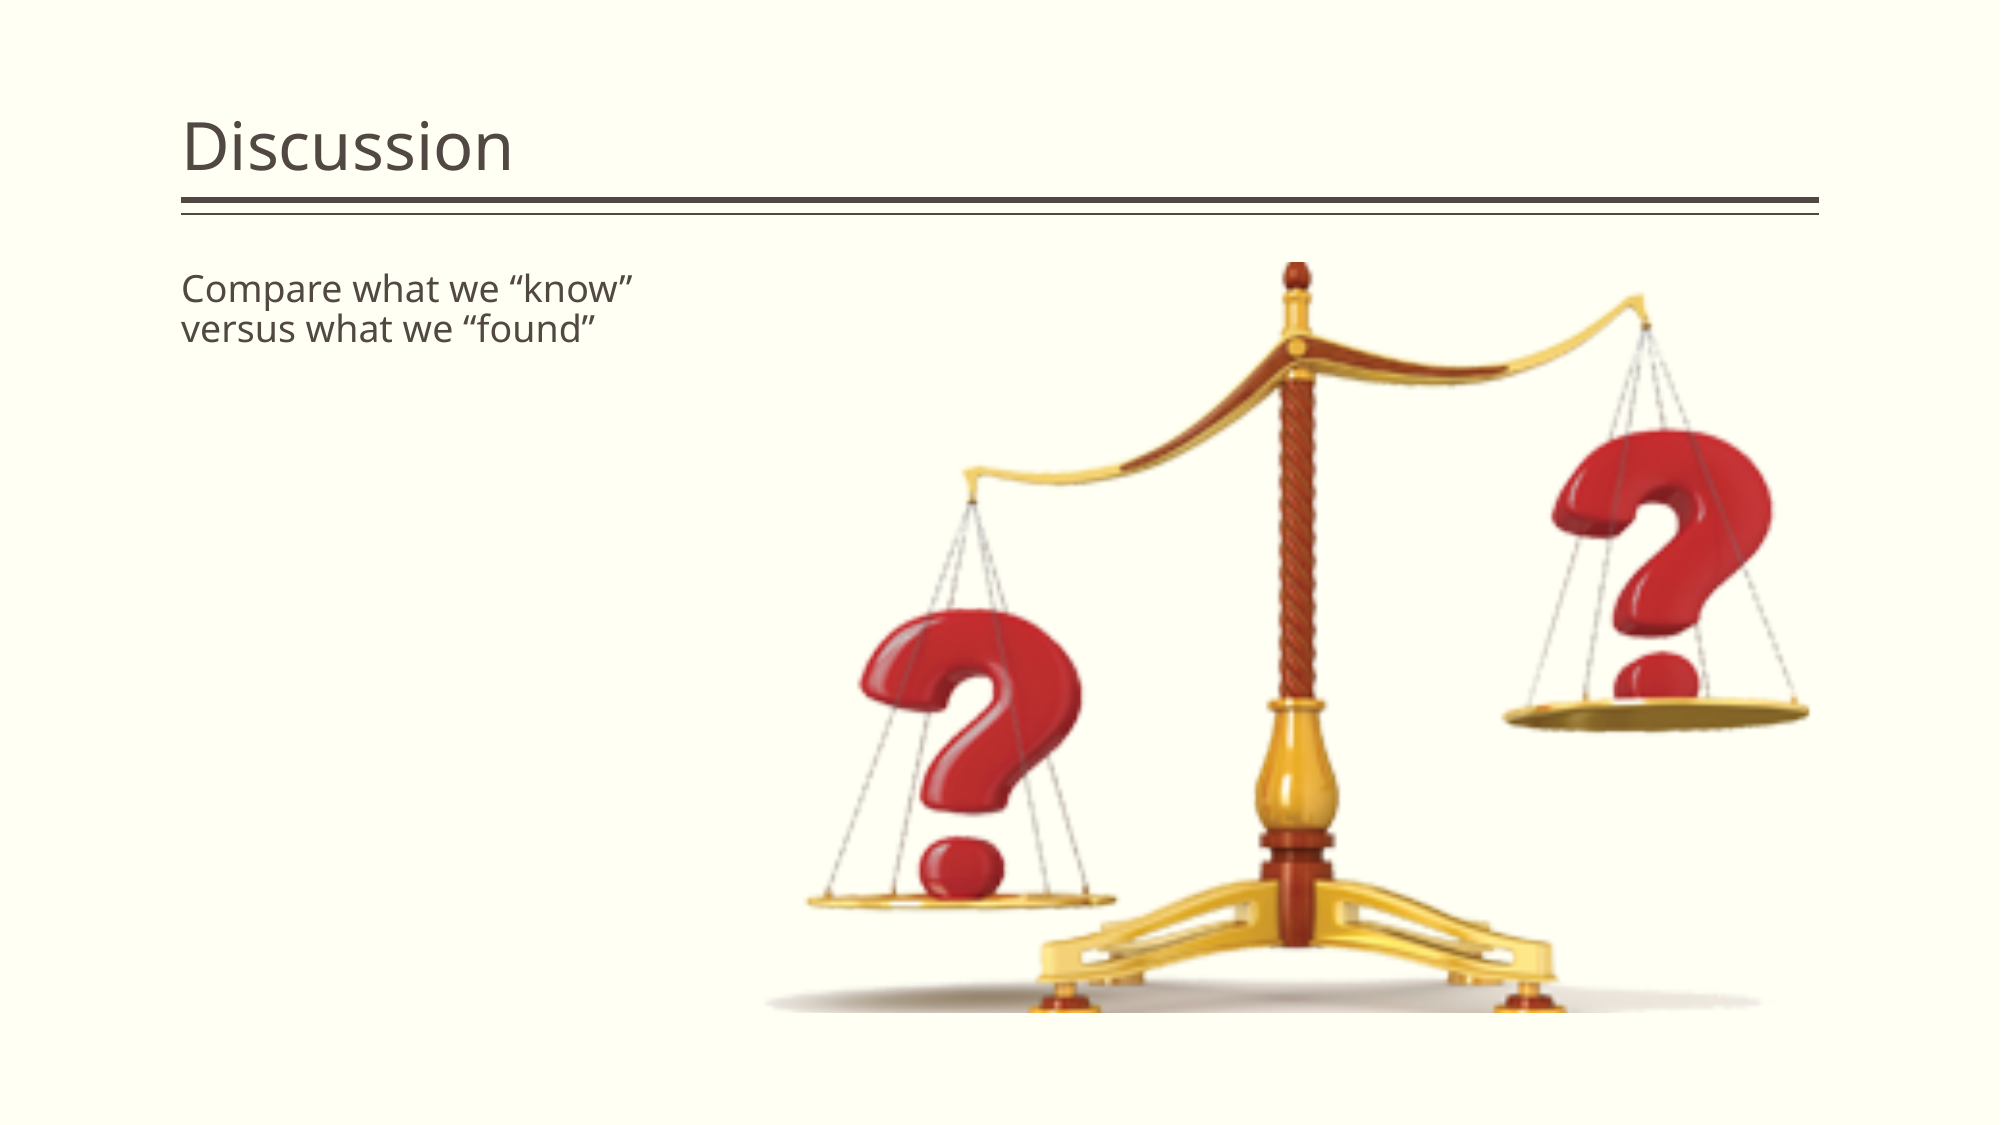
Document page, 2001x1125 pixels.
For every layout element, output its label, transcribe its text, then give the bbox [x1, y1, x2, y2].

list Compare what we “know” versus what we “found” [181, 262, 739, 1013]
picture [763, 262, 1819, 1013]
title Discussion [181, 12, 1819, 193]
